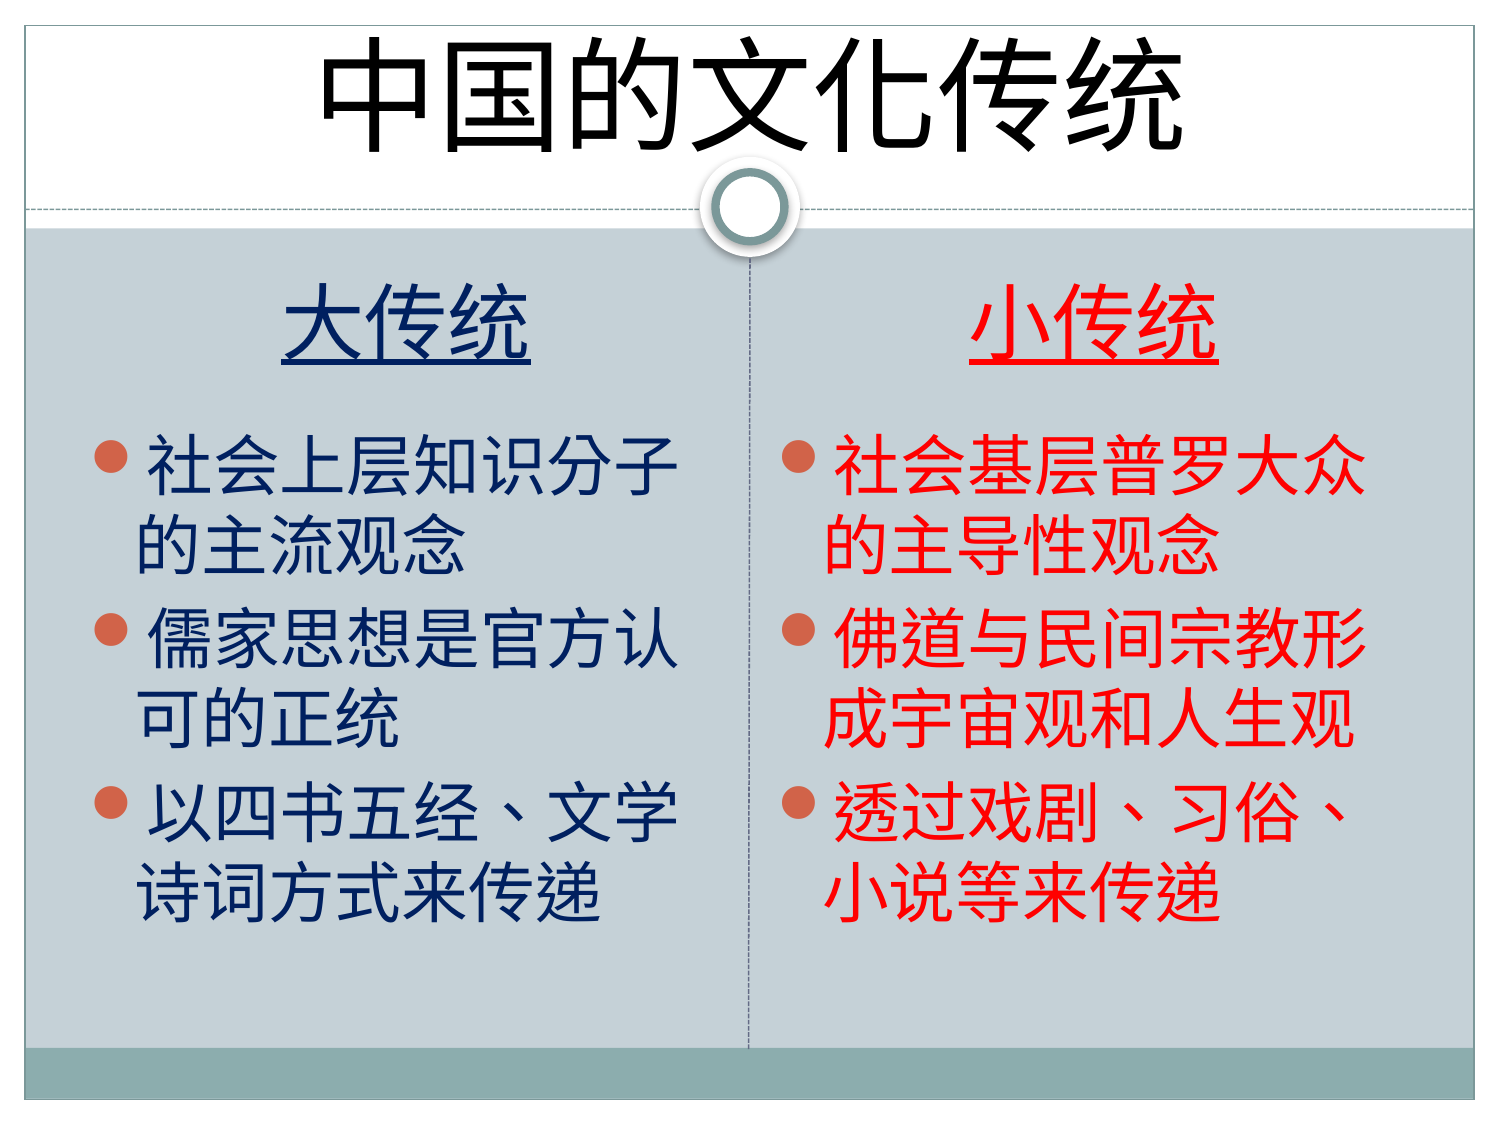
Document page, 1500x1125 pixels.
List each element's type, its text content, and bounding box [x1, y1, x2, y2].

list 大传统 社会上层知识分子的主流观念 儒家思想是官方认可的正统 以四书五经、文学诗词方式来传递 [75, 262, 738, 1094]
list 小传统 社会基层普罗大众的主导性观念 佛道与民间宗教形成宇宙观和人生观 透过戏剧、习俗、小说等来传递 [762, 262, 1425, 1094]
title 中国的文化传统 [50, 50, 1450, 175]
